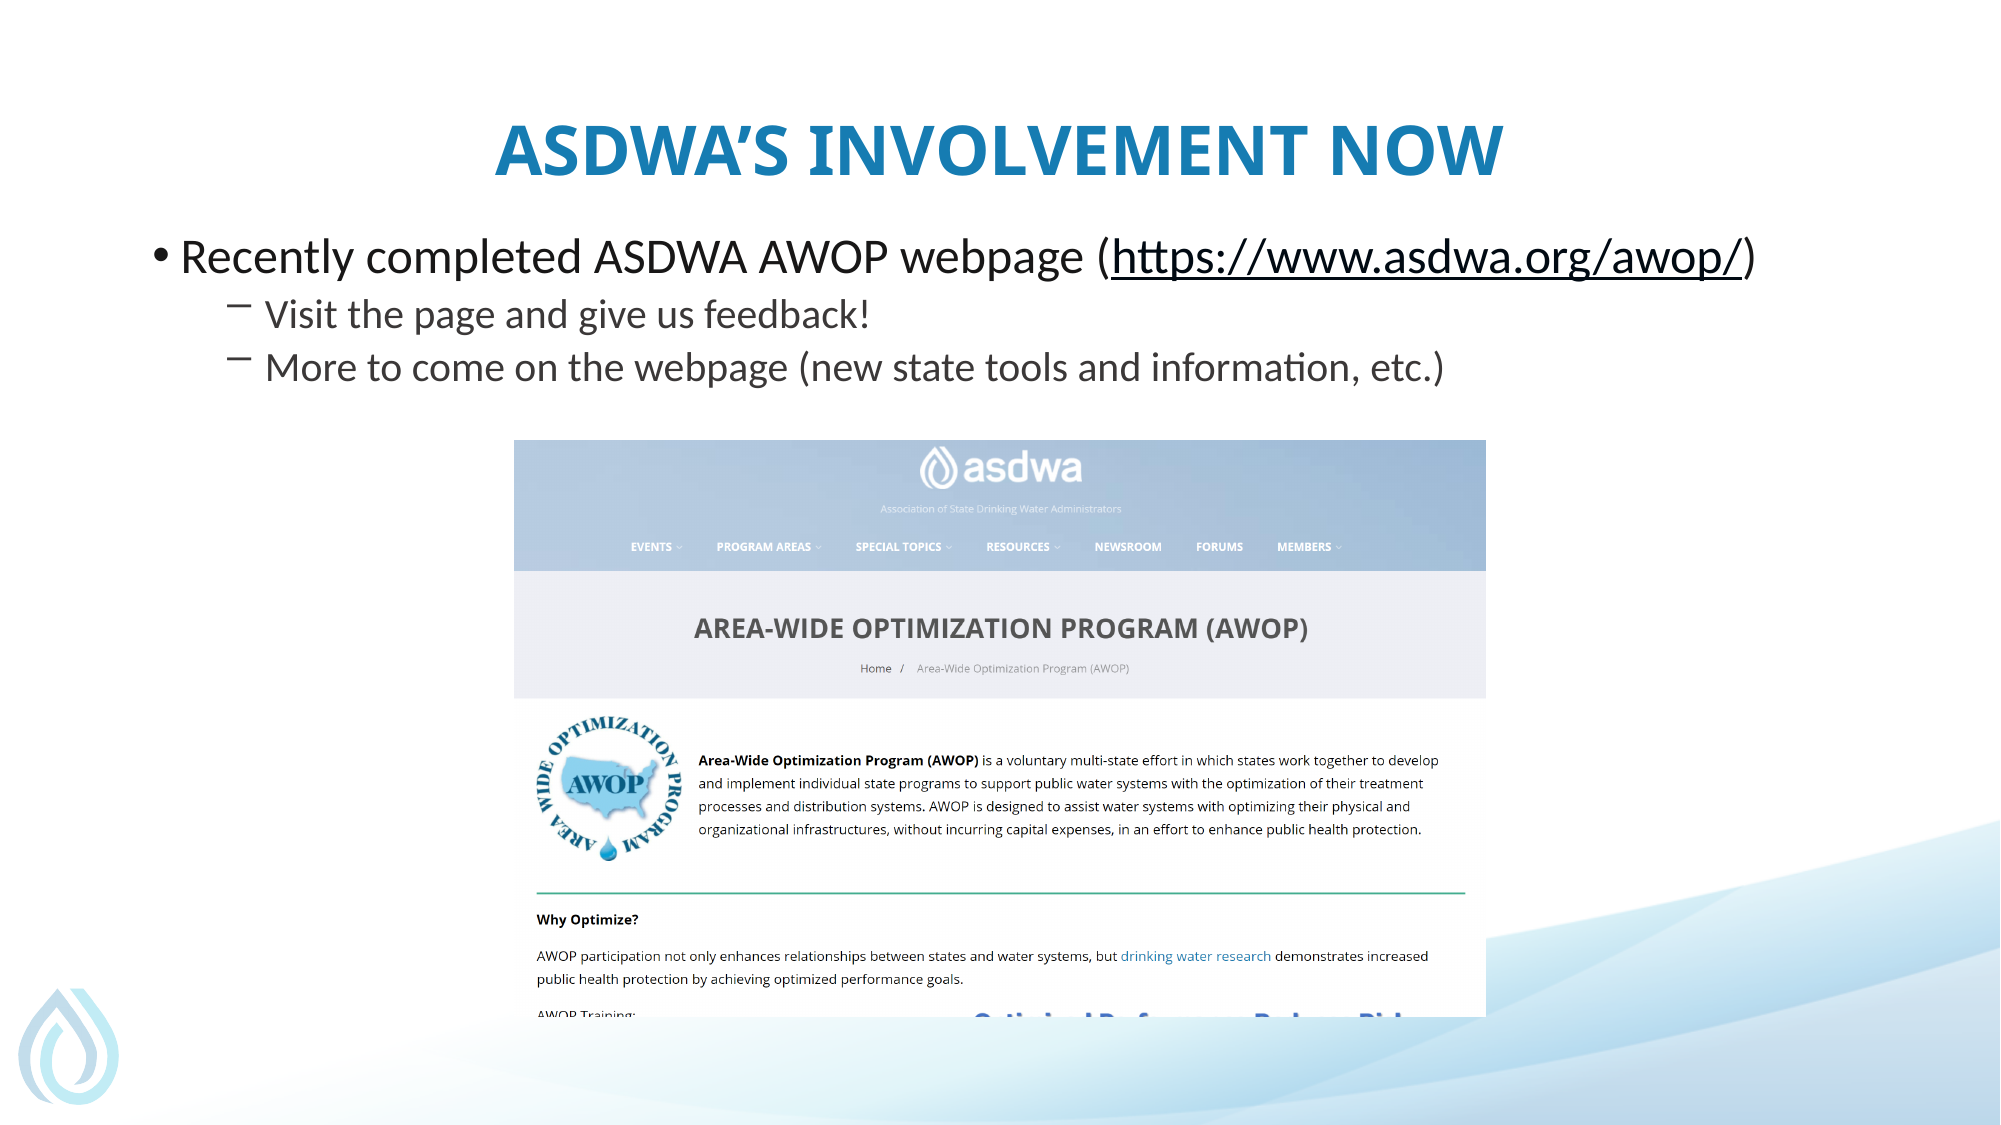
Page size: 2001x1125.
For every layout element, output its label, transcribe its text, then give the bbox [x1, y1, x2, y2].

title ASDWA’s Involvement Now [137, 44, 1863, 223]
list Recently completed ASDWA AWOP webpage (https://www.asdwa.org/awop/) Visit the page and give us feedback! More to come on the webpage (new state tools and information, etc.) [137, 223, 1863, 937]
picture [0, 440, 2000, 1125]
